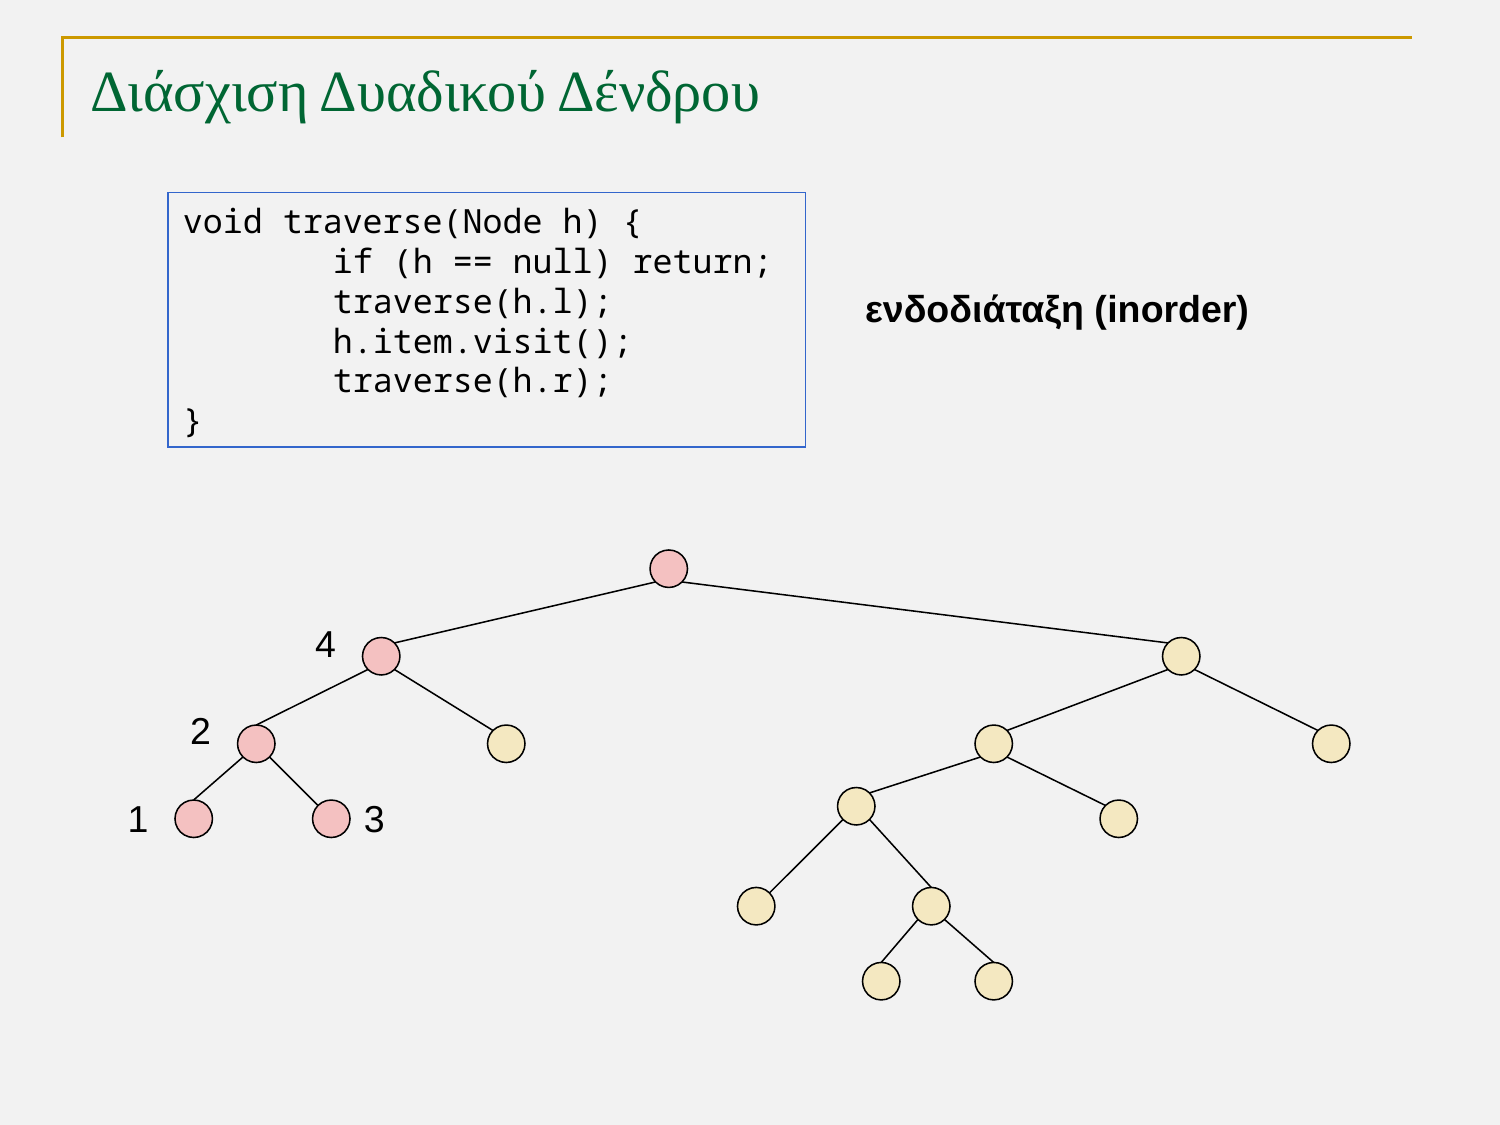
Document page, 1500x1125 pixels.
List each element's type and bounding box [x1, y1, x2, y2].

title [74, 45, 1426, 126]
text_box [174, 699, 400, 848]
text_box [362, 481, 556, 763]
text_box [284, 612, 351, 754]
text_box [1162, 637, 1351, 763]
text_box [0, 887, 1500, 1038]
text_box [112, 787, 164, 848]
text_box [975, 619, 1138, 838]
text_box [650, 549, 688, 588]
text_box [168, 192, 806, 447]
text_box [737, 369, 956, 925]
text_box [850, 277, 1264, 337]
